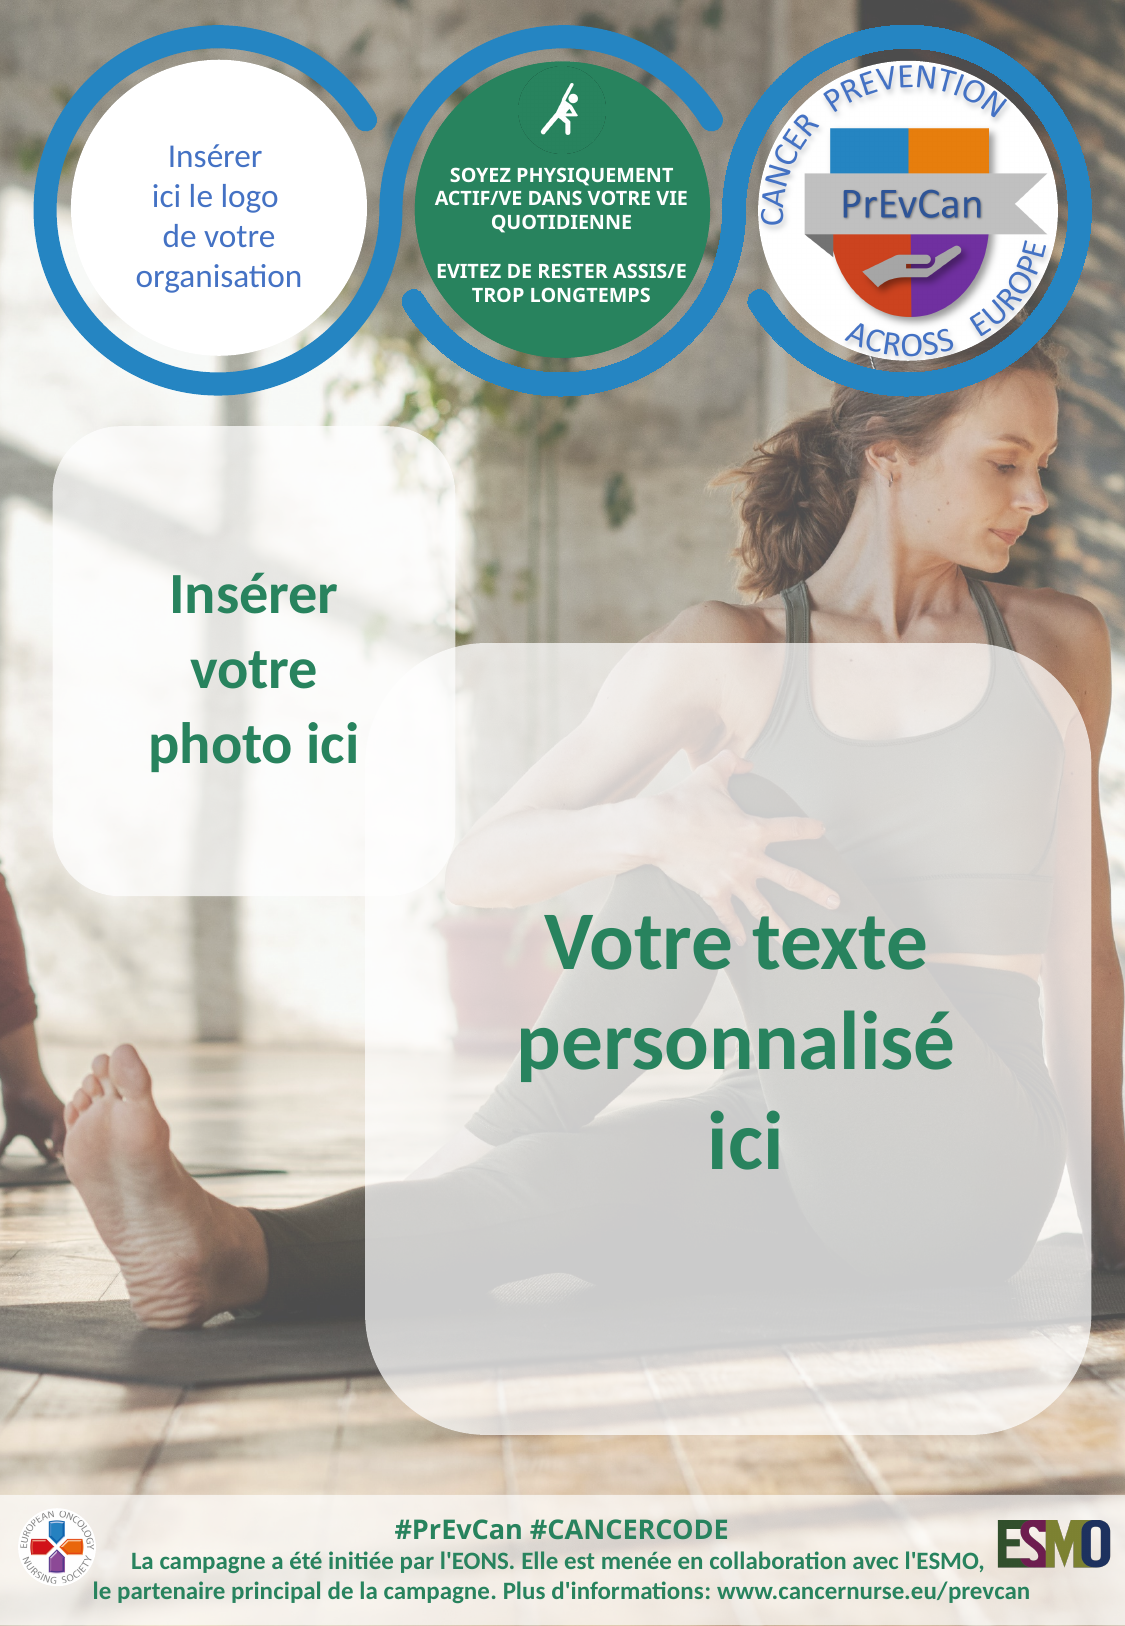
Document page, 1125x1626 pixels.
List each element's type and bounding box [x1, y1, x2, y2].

text_box [0, 0, 1125, 1625]
